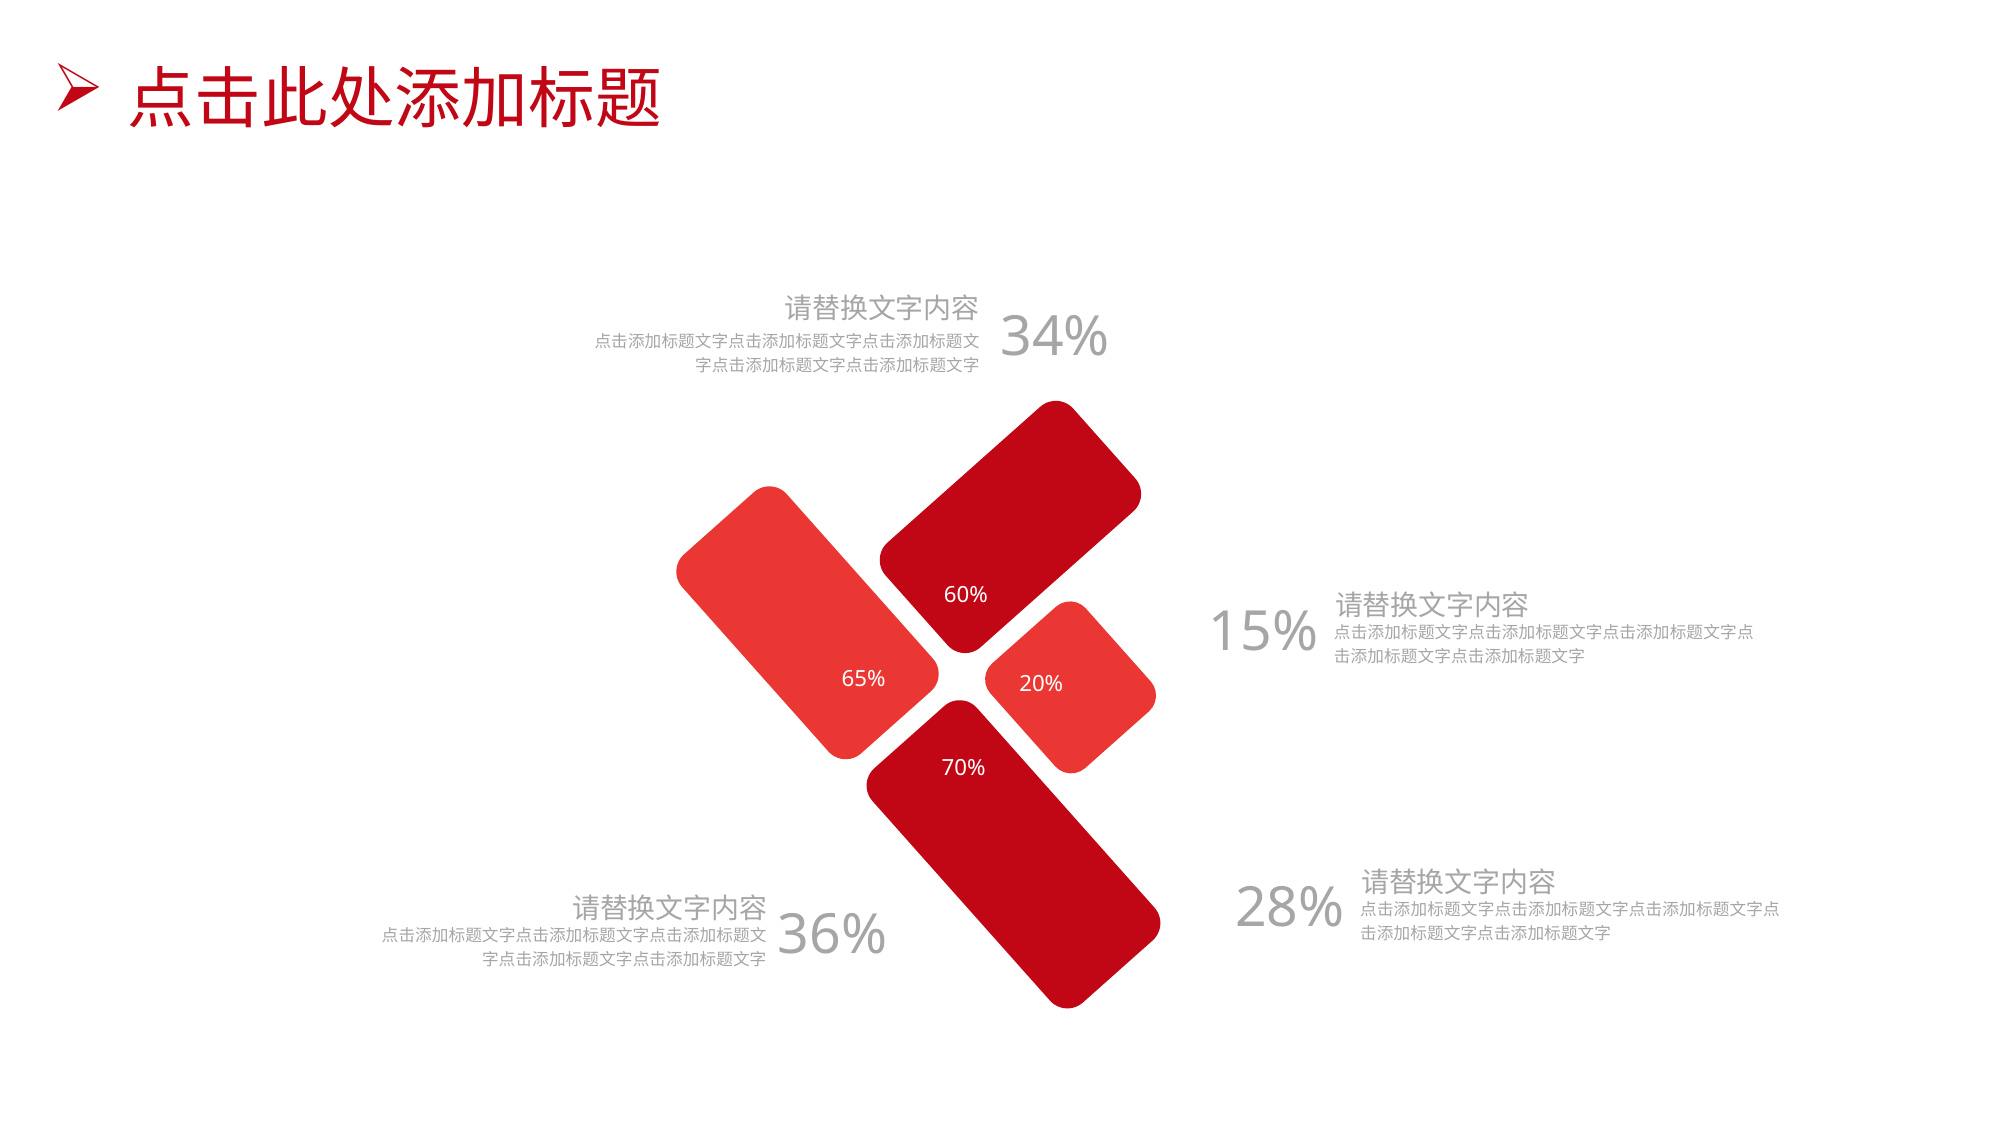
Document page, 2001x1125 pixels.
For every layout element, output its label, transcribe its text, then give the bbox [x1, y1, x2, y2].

text_box [865, 699, 1162, 1010]
text_box 点击此处添加标题 [38, 48, 707, 143]
text_box 60% [929, 567, 1003, 614]
text_box [878, 399, 1143, 655]
text_box 请替换文字内容 [1335, 581, 1530, 618]
text_box 70% [927, 740, 1001, 787]
text_box 65% [827, 651, 901, 698]
text_box 请替换文字内容 [1361, 857, 1556, 894]
text_box 36% [777, 884, 888, 965]
text_box 20% [1005, 656, 1078, 703]
text_box 点击添加标题文字点击添加标题文字点击添加标题文字点击添加标题文字点击添加标题文字 [578, 326, 980, 375]
text_box 15% [1208, 581, 1319, 662]
text_box 34% [1000, 286, 1111, 367]
text_box 28% [1234, 857, 1345, 938]
text_box 点击添加标题文字点击添加标题文字点击添加标题文字点击添加标题文字点击添加标题文字 [1360, 894, 1781, 943]
text_box 点击添加标题文字点击添加标题文字点击添加标题文字点击添加标题文字点击添加标题文字 [1333, 618, 1755, 667]
text_box [675, 485, 940, 761]
text_box 点击添加标题文字点击添加标题文字点击添加标题文字点击添加标题文字点击添加标题文字 [365, 921, 767, 970]
text_box [984, 600, 1158, 775]
text_box 请替换文字内容 [572, 884, 768, 925]
text_box 请替换文字内容 [784, 284, 980, 325]
